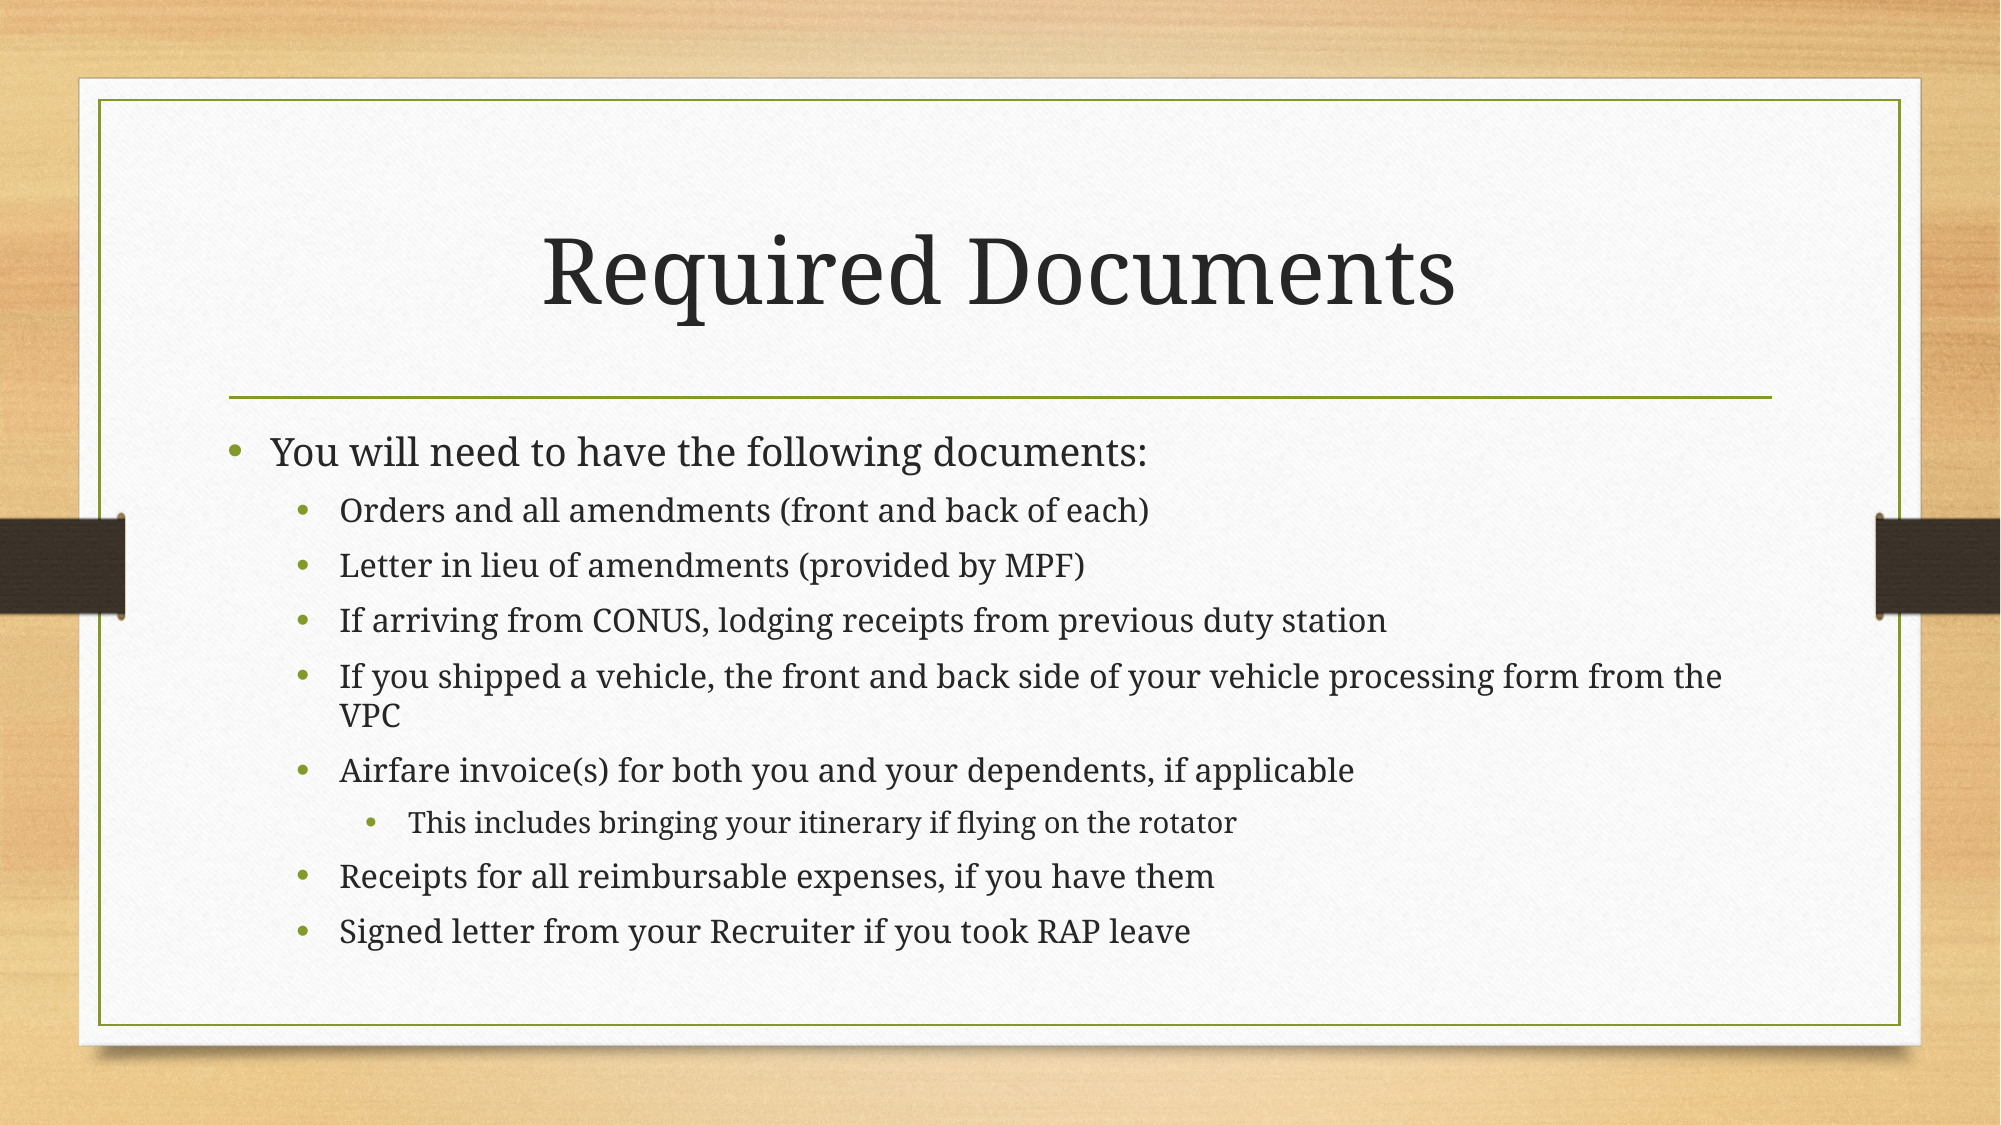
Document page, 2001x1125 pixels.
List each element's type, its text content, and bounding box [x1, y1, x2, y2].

title Required Documents [212, 161, 1788, 375]
picture [0, 0, 2001, 1125]
list You will need to have the following documents: Orders and all amendments (front and back of each) Letter in lieu of amendments (provided by MPF) If arriving from CONUS, lodging receipts from previous duty station If you shipped a vehicle, the front and back side of your vehicle processing form from the VPC Airfare invoice(s) for both you and your dependents, if applicable This includes bringing your itinerary if flying on the rotator Receipts for all reimbursable expenses, if you have them Signed letter from your Recruiter if you took RAP leave [212, 419, 1788, 964]
